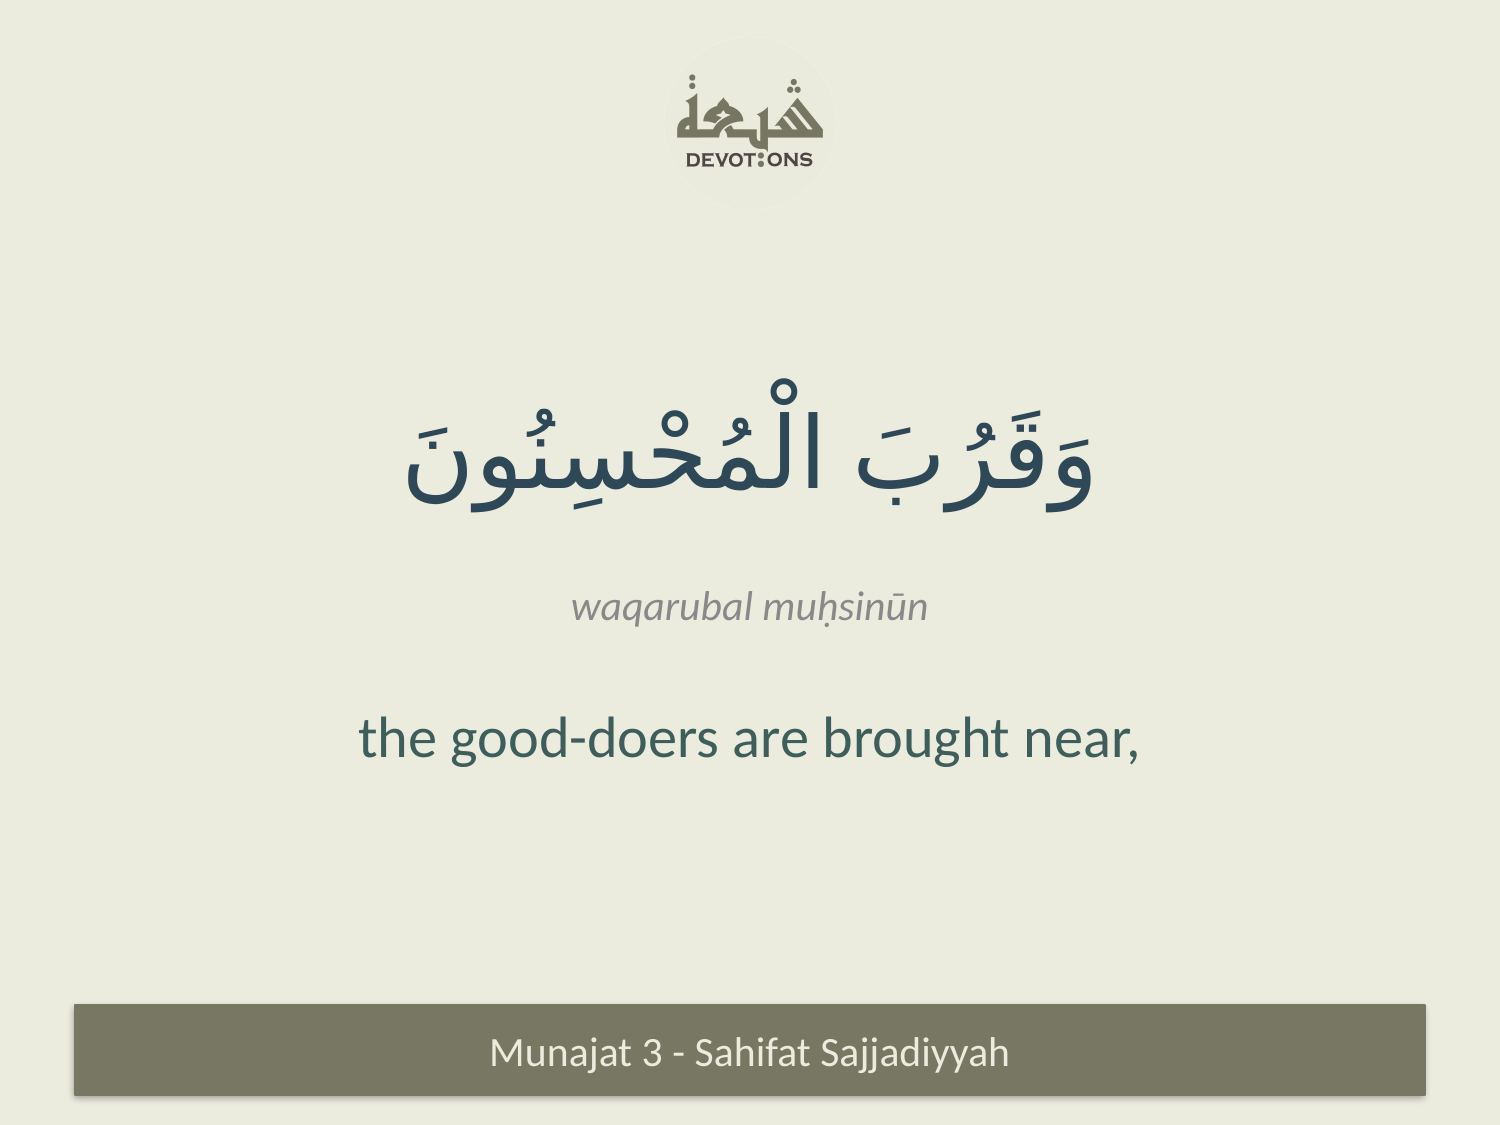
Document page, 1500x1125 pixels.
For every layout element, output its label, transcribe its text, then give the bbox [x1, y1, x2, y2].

text_box Munajat 3 - Sahifat Sajjadiyyah [474, 1017, 1026, 1083]
text_box [74, 1004, 1426, 1096]
picture [656, 29, 844, 218]
text_box وَقَرُبَ الْمُحْسِنُونَ waqarubal muḥsinūn the good-doers are brought near, [74, 381, 1425, 776]
